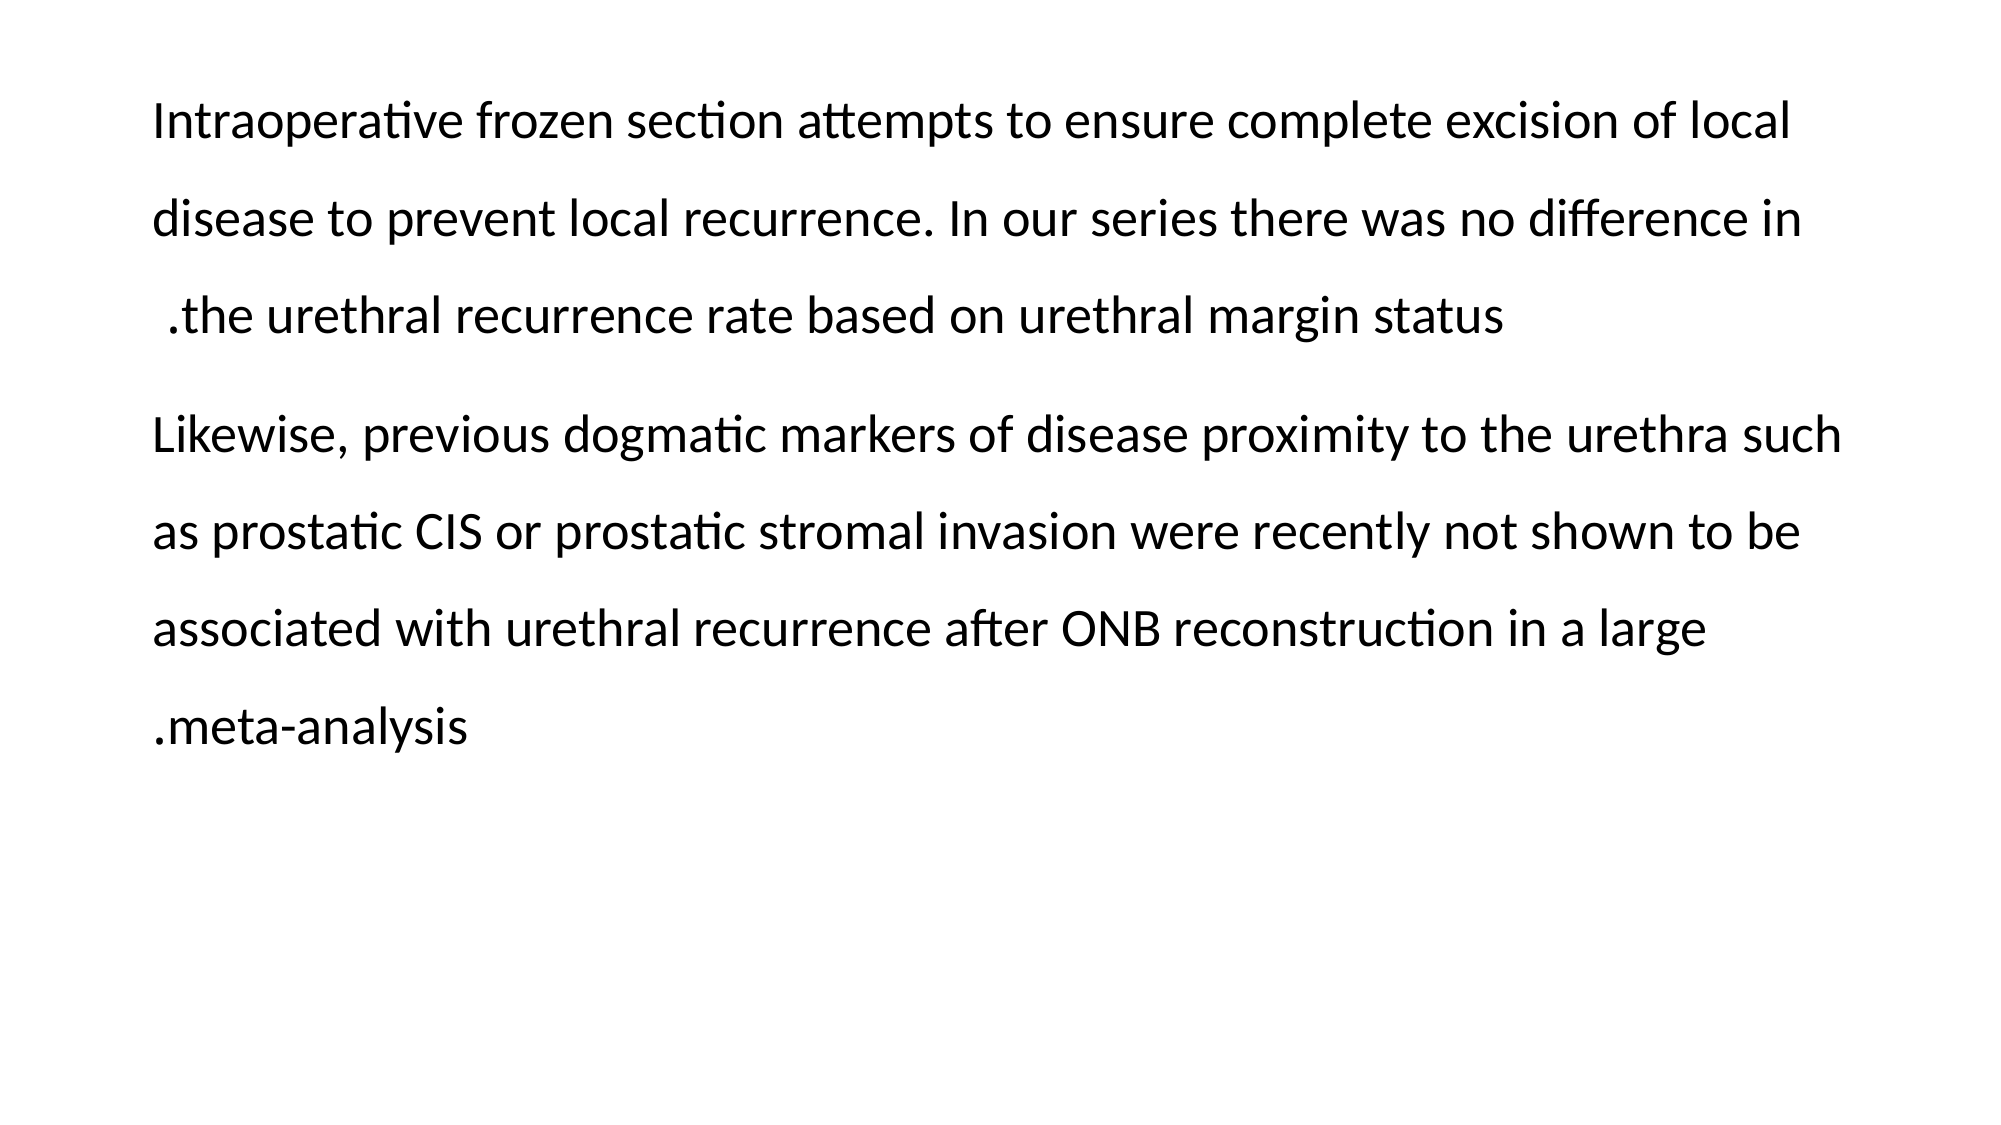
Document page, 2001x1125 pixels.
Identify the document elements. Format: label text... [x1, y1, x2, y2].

list Intraoperative frozen section attempts to ensure complete excision of local disease to prevent local recurrence. In our series there was no difference in the urethral recurrence rate based on urethral margin status. Likewise, previous dogmatic markers of disease proximity to the urethra such as prostatic CIS or prostatic stromal invasion were recently not shown to be associated with urethral recurrence after ONB reconstruction in a large meta-analysis. [137, 44, 1863, 1014]
